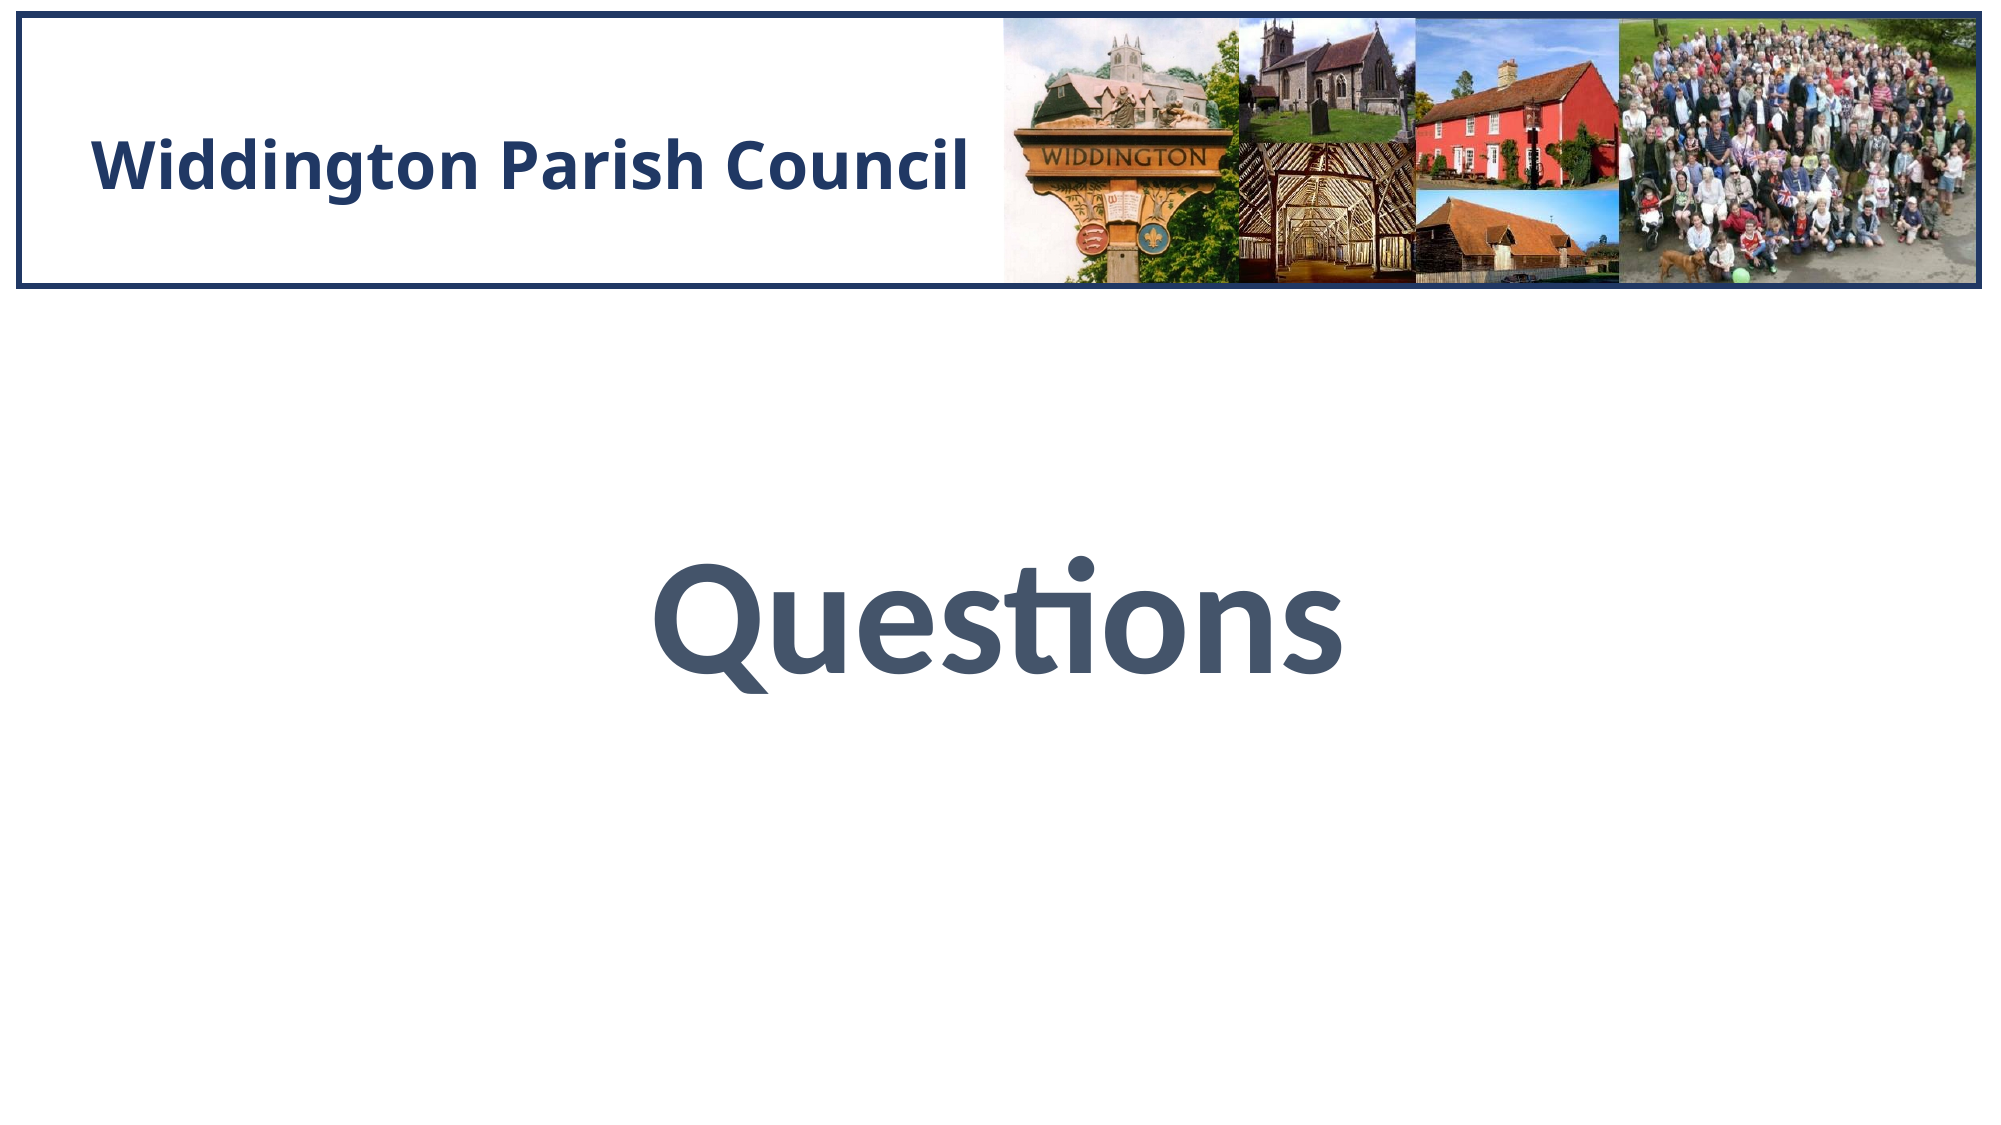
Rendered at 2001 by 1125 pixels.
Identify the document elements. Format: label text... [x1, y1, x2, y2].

text_box Questions [635, 499, 1362, 715]
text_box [18, 13, 1980, 288]
